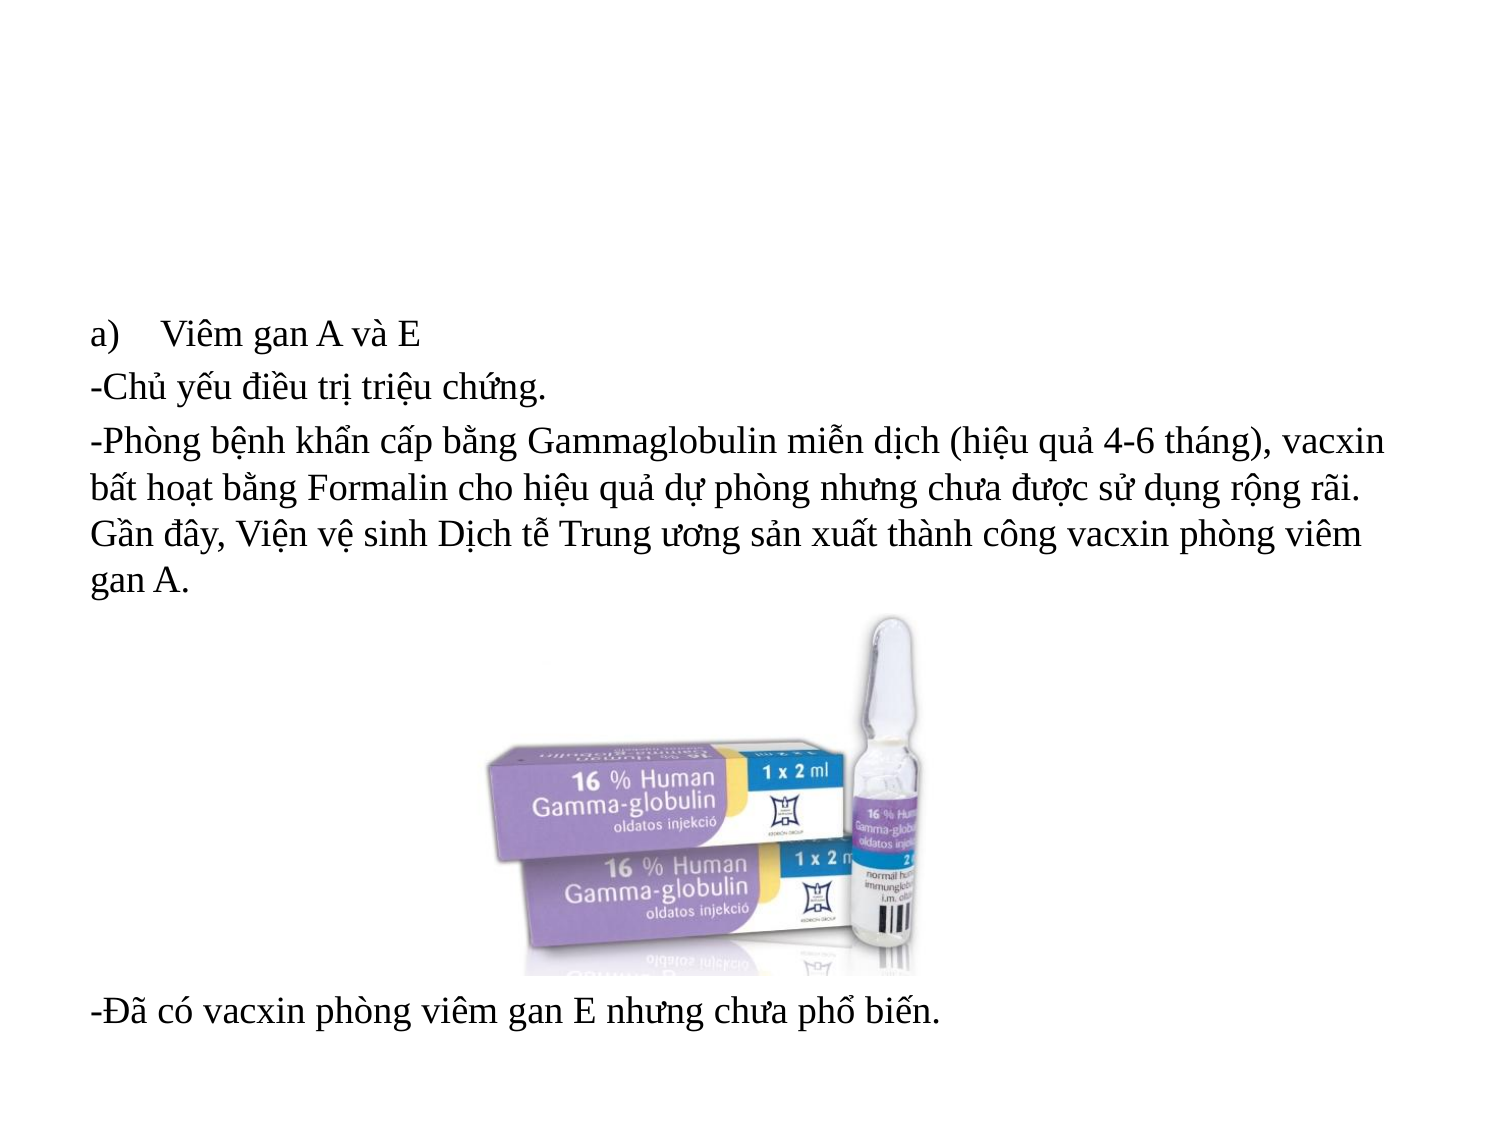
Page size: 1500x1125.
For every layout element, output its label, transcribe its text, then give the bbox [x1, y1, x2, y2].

picture [445, 604, 996, 976]
list Viêm gan A và E -Chủ yếu điều trị triệu chứng. -Phòng bệnh khẩn cấp bằng Gammaglobulin miễn dịch (hiệu quả 4-6 tháng), vacxin bất hoạt bằng Formalin cho hiệu quả dự phòng nhưng chưa được sử dụng rộng rãi. Gần đây, Viện vệ sinh Dịch tễ Trung ương sản xuất thành công vacxin phòng viêm gan A. -Đã có vacxin phòng viêm gan E nhưng chưa phổ biến. [75, 299, 1425, 1043]
